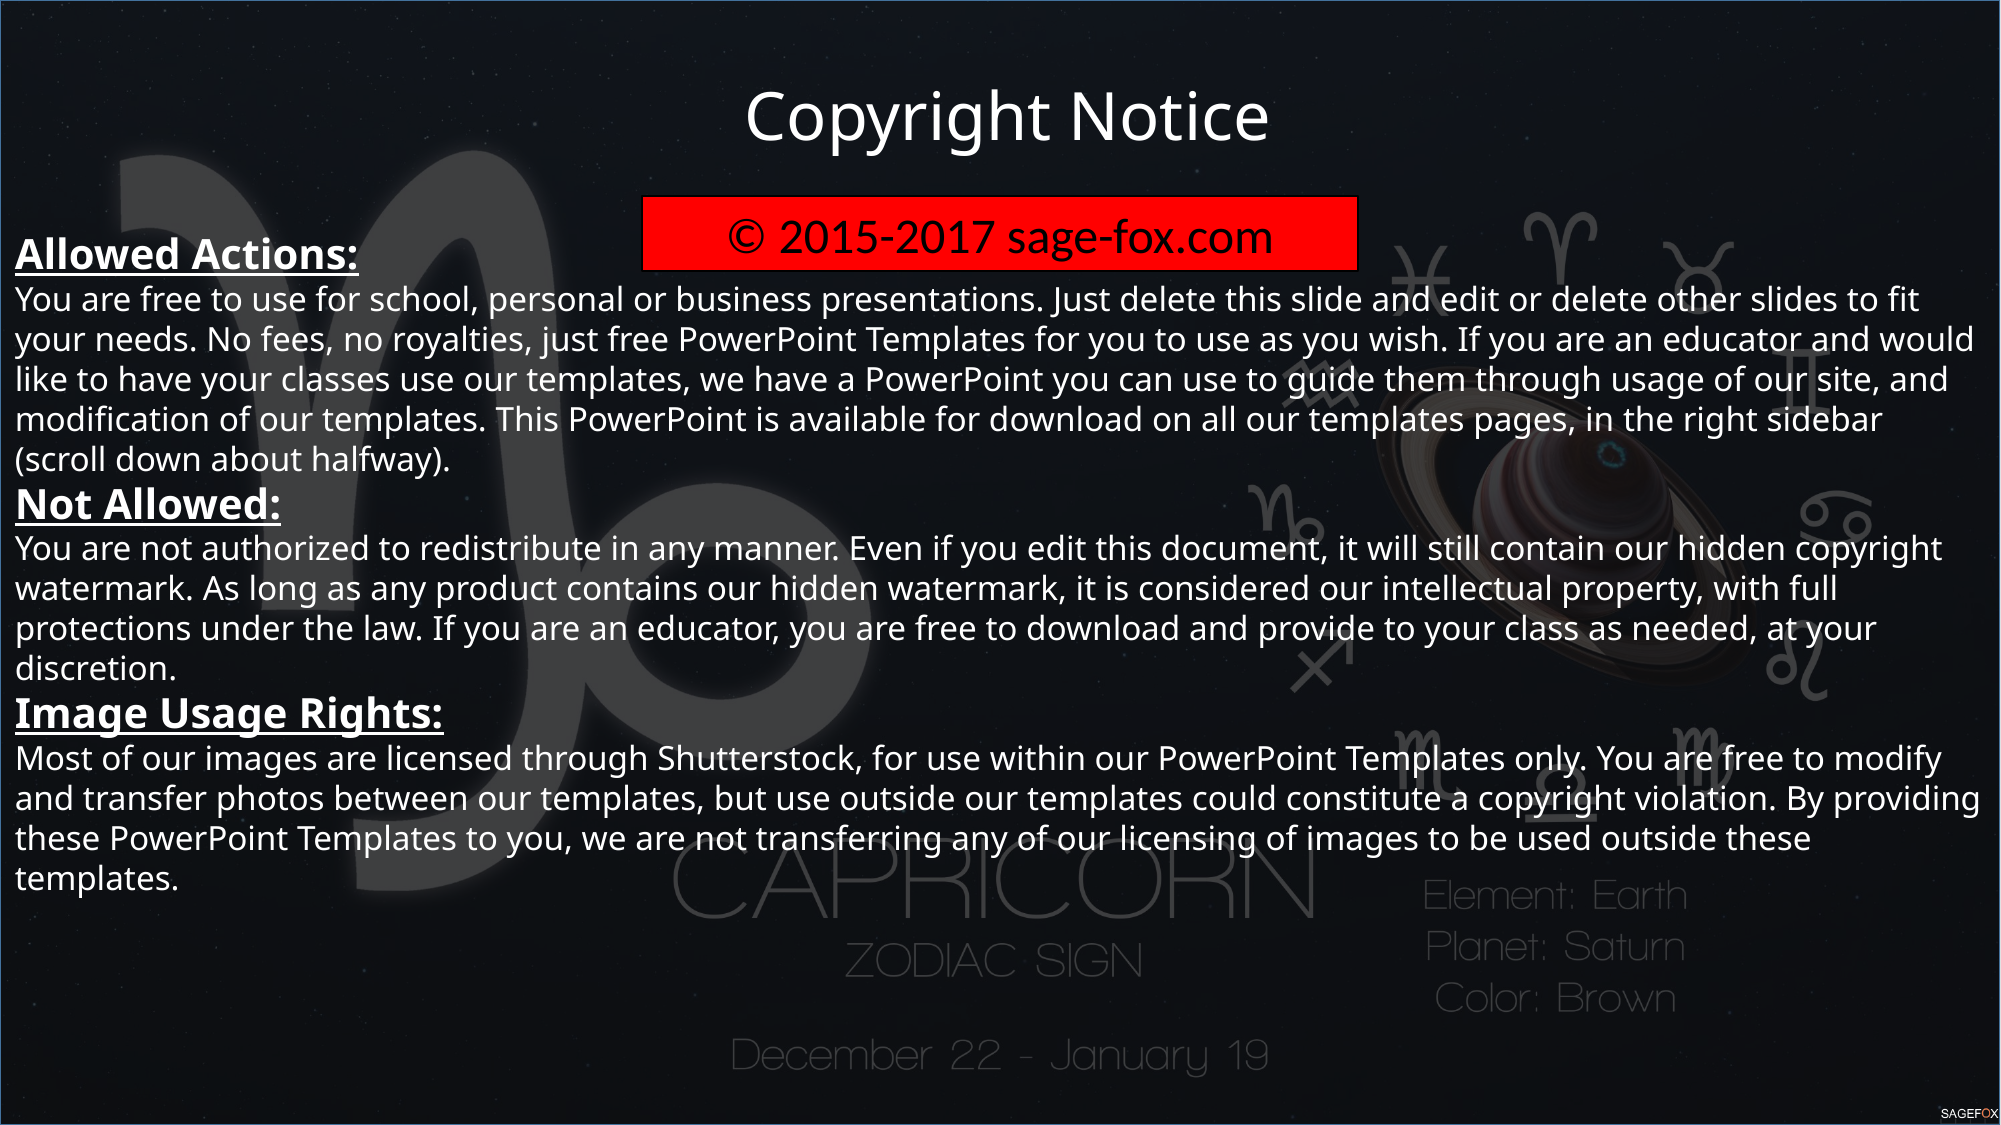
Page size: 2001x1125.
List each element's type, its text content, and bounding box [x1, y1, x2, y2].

text_box © 2015-2017 sage-fox.com [641, 196, 1358, 272]
title Copyright Notice [493, 60, 1524, 178]
text_box Allowed Actions: You are free to use for school, personal or business presentations. Just delete this slide and edit or delete other slides to fit your needs. No fees, no royalties, just free PowerPoint Templates for you to use as you wish. If you are an educator and would like to have your classes use our templates, we have a PowerPoint you can use to guide them through usage of our site, and modification of our templates. This PowerPoint is available for download on all our templates pages, in the right sidebar (scroll down about halfway). Not Allowed: You are not authorized to redistribute in any manner. Even if you edit this document, it will still contain our hidden copyright watermark. As long as any product contains our hidden watermark, it is considered our intellectual property, with full protections under the law. If you are an educator, you are free to download and provide to your class as needed, at your discretion. Image Usage Rights: Most of our images are licensed through Shutterstock, for use within our PowerPoint Templates only. You are free to modify and transfer photos between our templates, but use outside our templates could constitute a copyright violation. By providing these PowerPoint Templates to you, we are not transferring any of our licensing of images to be used outside these templates. [0, 0, 2000, 1125]
